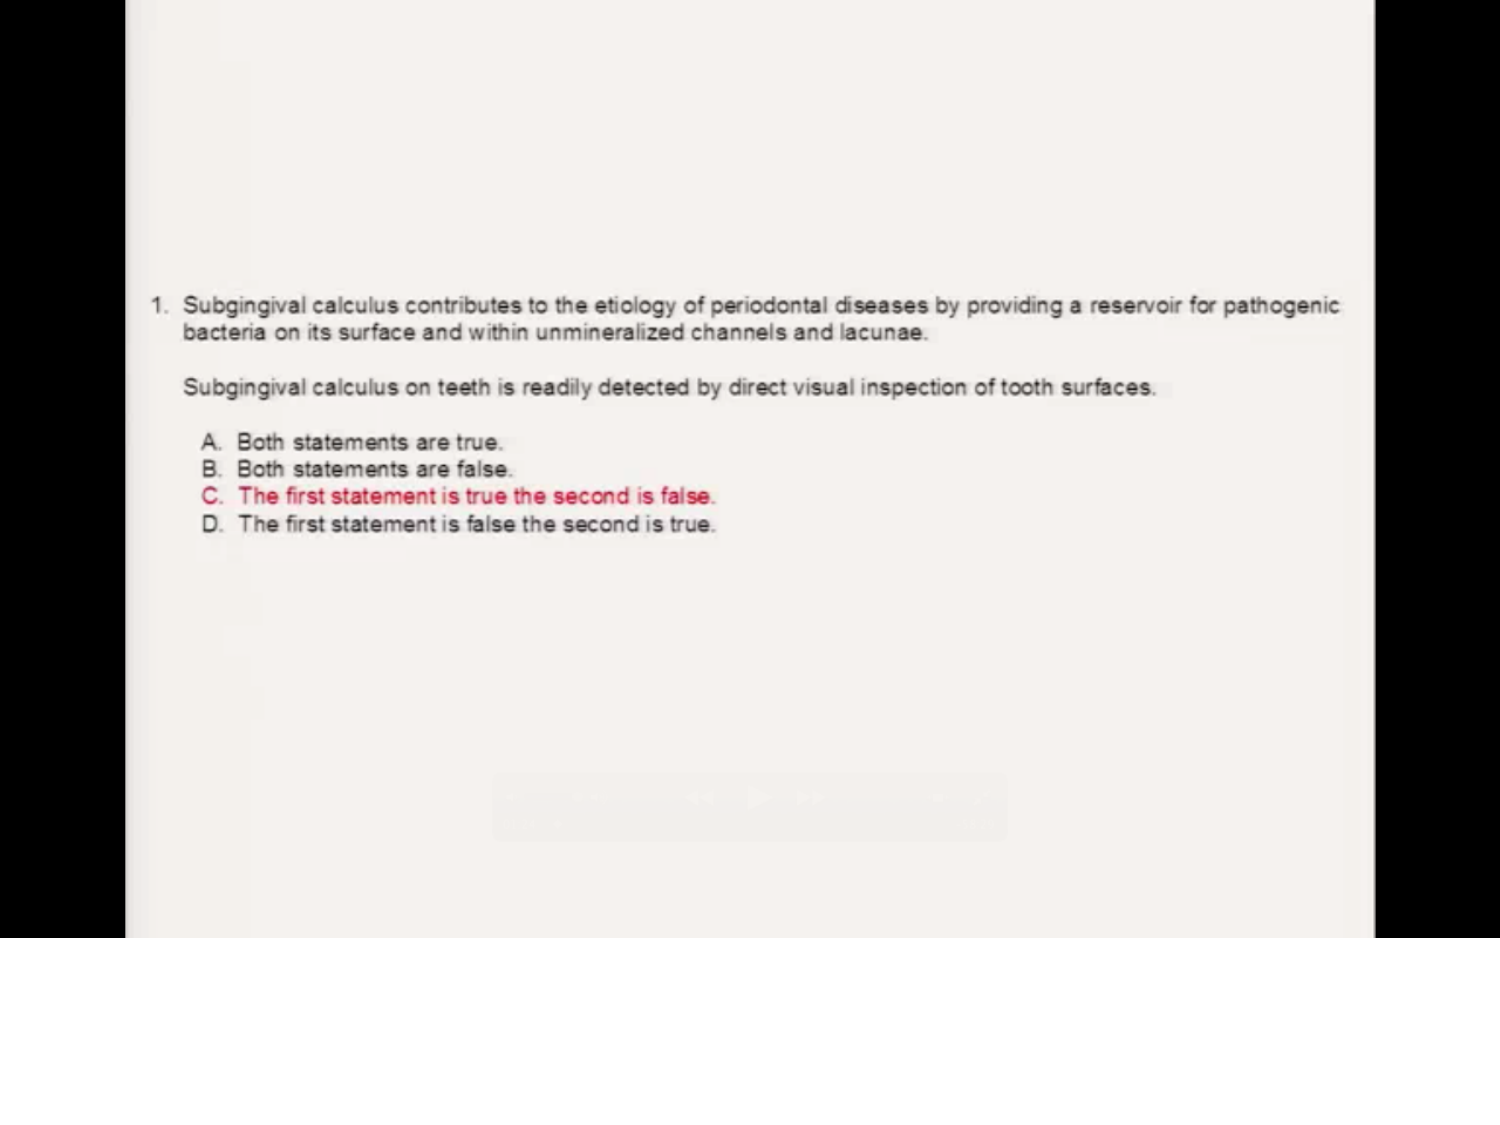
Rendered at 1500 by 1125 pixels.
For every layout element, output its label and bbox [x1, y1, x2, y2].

picture [0, 0, 1500, 938]
